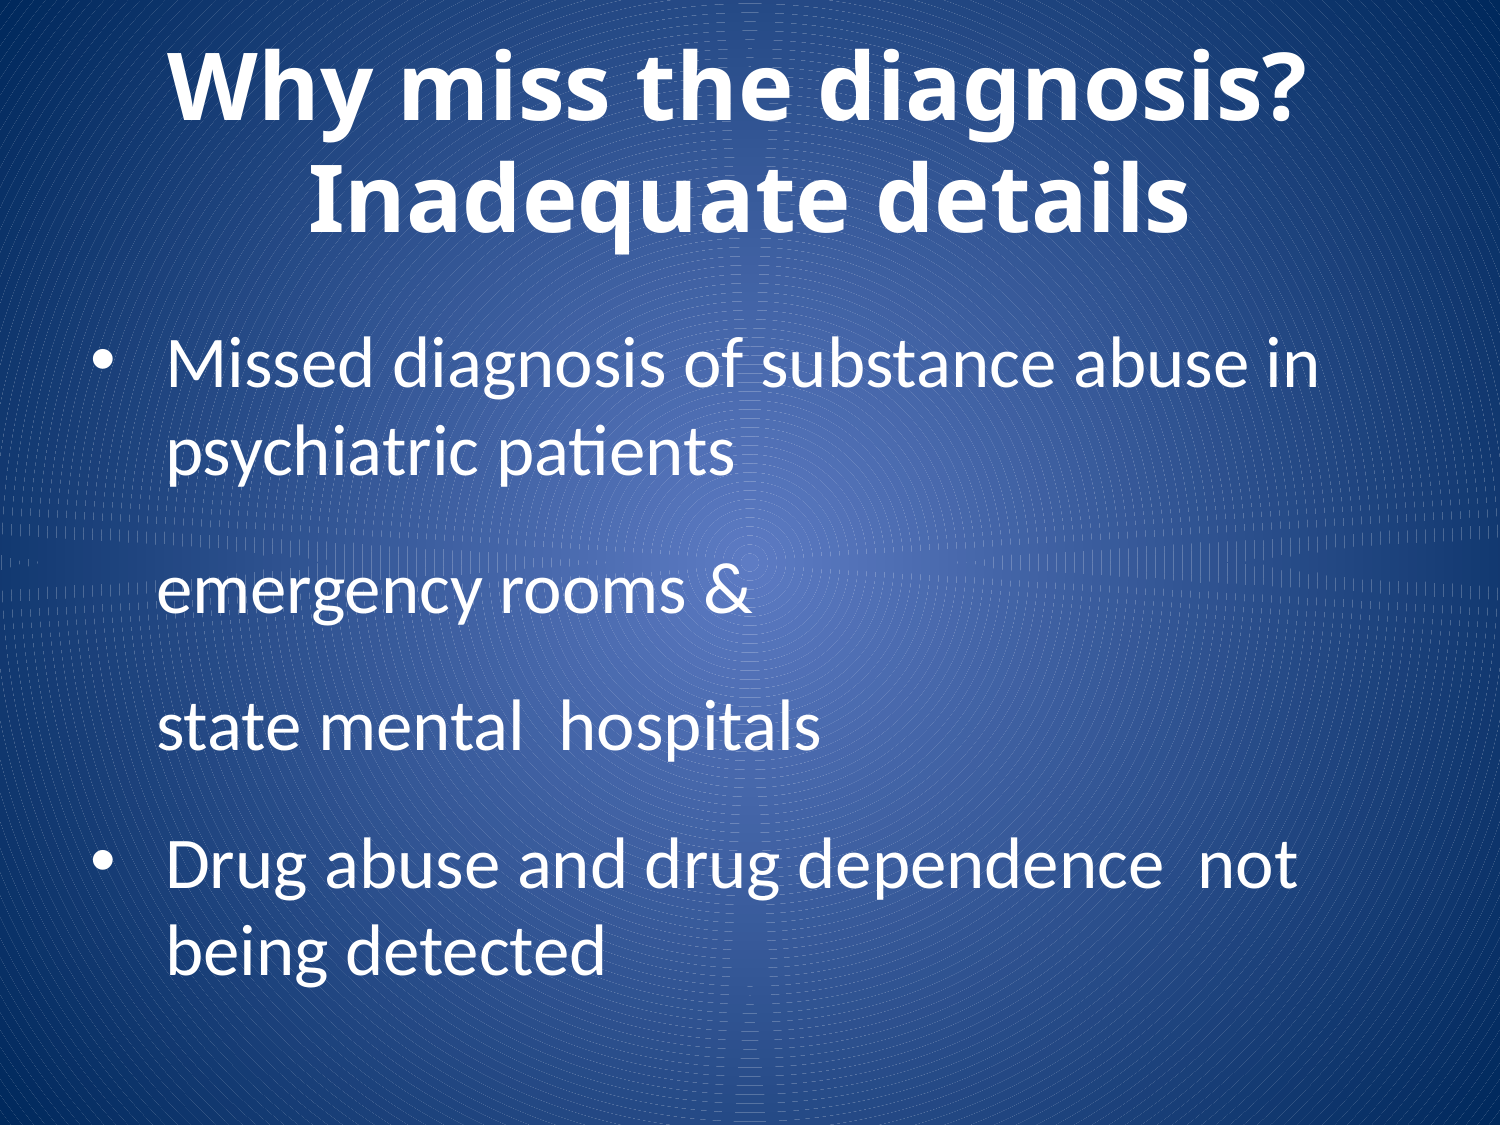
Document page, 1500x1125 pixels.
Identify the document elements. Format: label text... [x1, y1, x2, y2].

title Why miss the diagnosis? Inadequate details [75, 45, 1425, 233]
list Missed diagnosis of substance abuse in psychiatric patients emergency rooms & state mental hospitals Drug abuse and drug dependence not being detected [75, 307, 1425, 1050]
